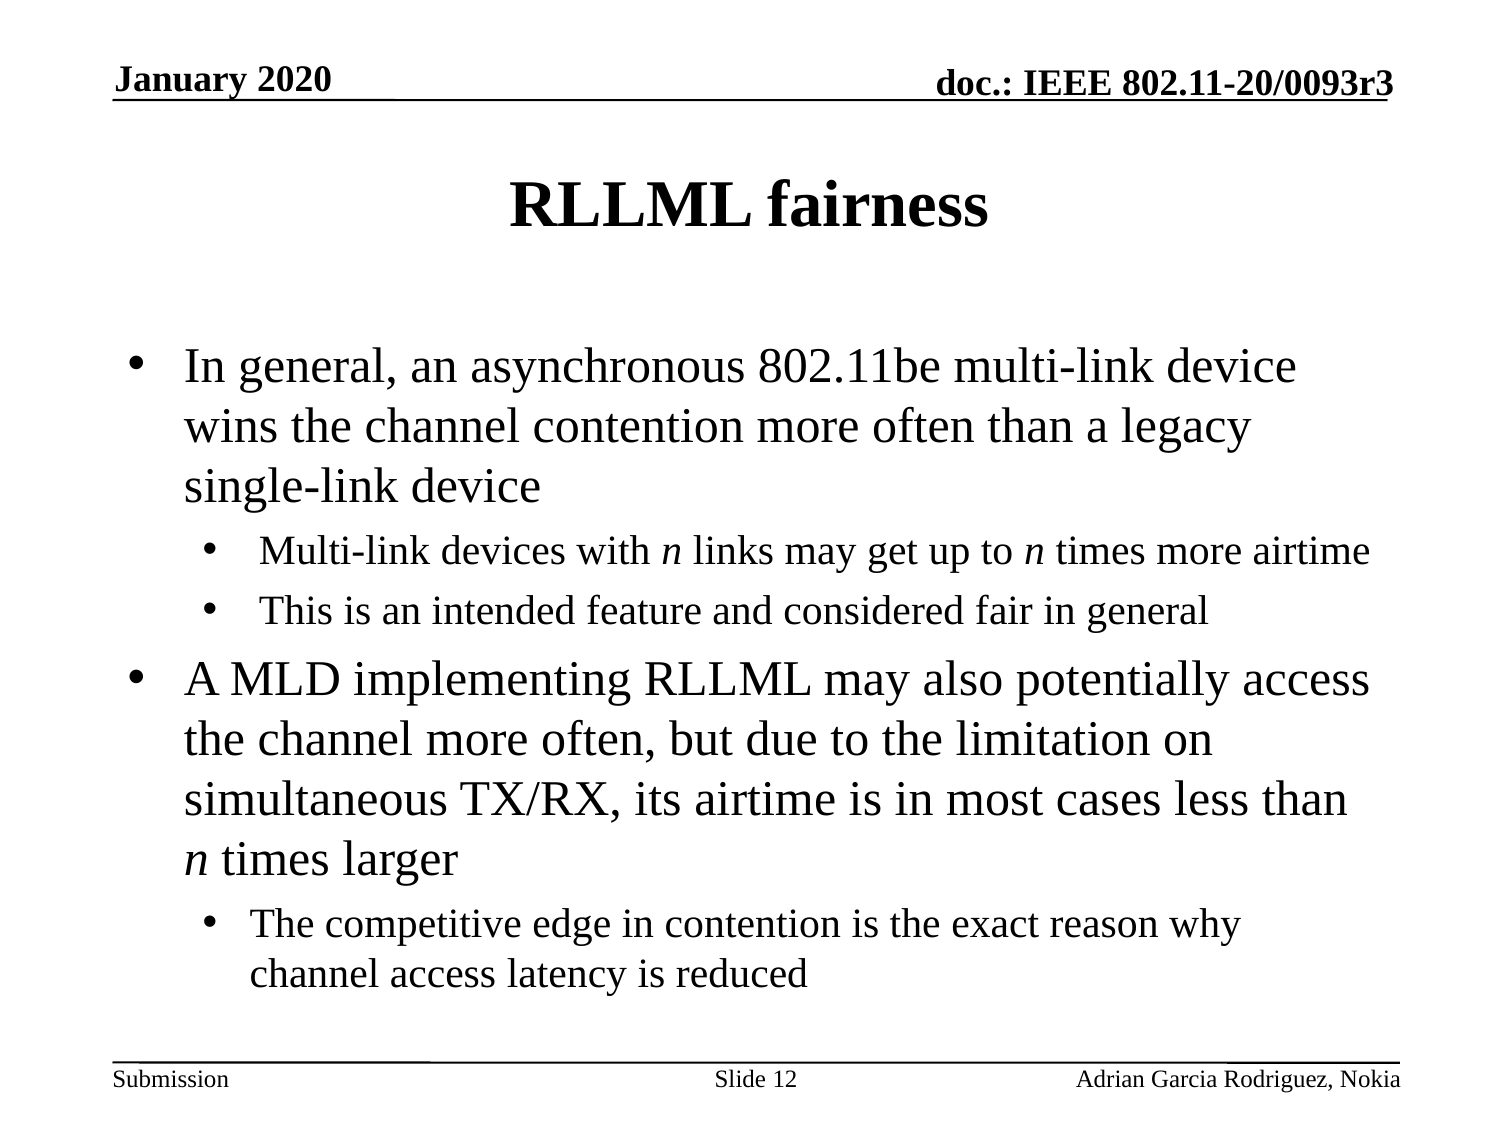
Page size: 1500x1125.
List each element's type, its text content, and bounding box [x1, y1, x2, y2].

footer Adrian Garcia Rodriguez, Nokia [878, 1061, 1402, 1093]
title RLLML fairness [112, 112, 1388, 288]
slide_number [114, 54, 423, 100]
slide_number Slide 12 [712, 1061, 800, 1123]
list In general, an asynchronous 802.11be multi-link device wins the channel contention more often than a legacy single-link device Multi-link devices with n links may get up to n times more airtime This is an intended feature and considered fair in general A MLD implementing RLLML may also potentially access the channel more often, but due to the limitation on simultaneous TX/RX, its airtime is in most cases less than n times larger The competitive edge in contention is the exact reason why channel access latency is reduced [112, 324, 1388, 1000]
